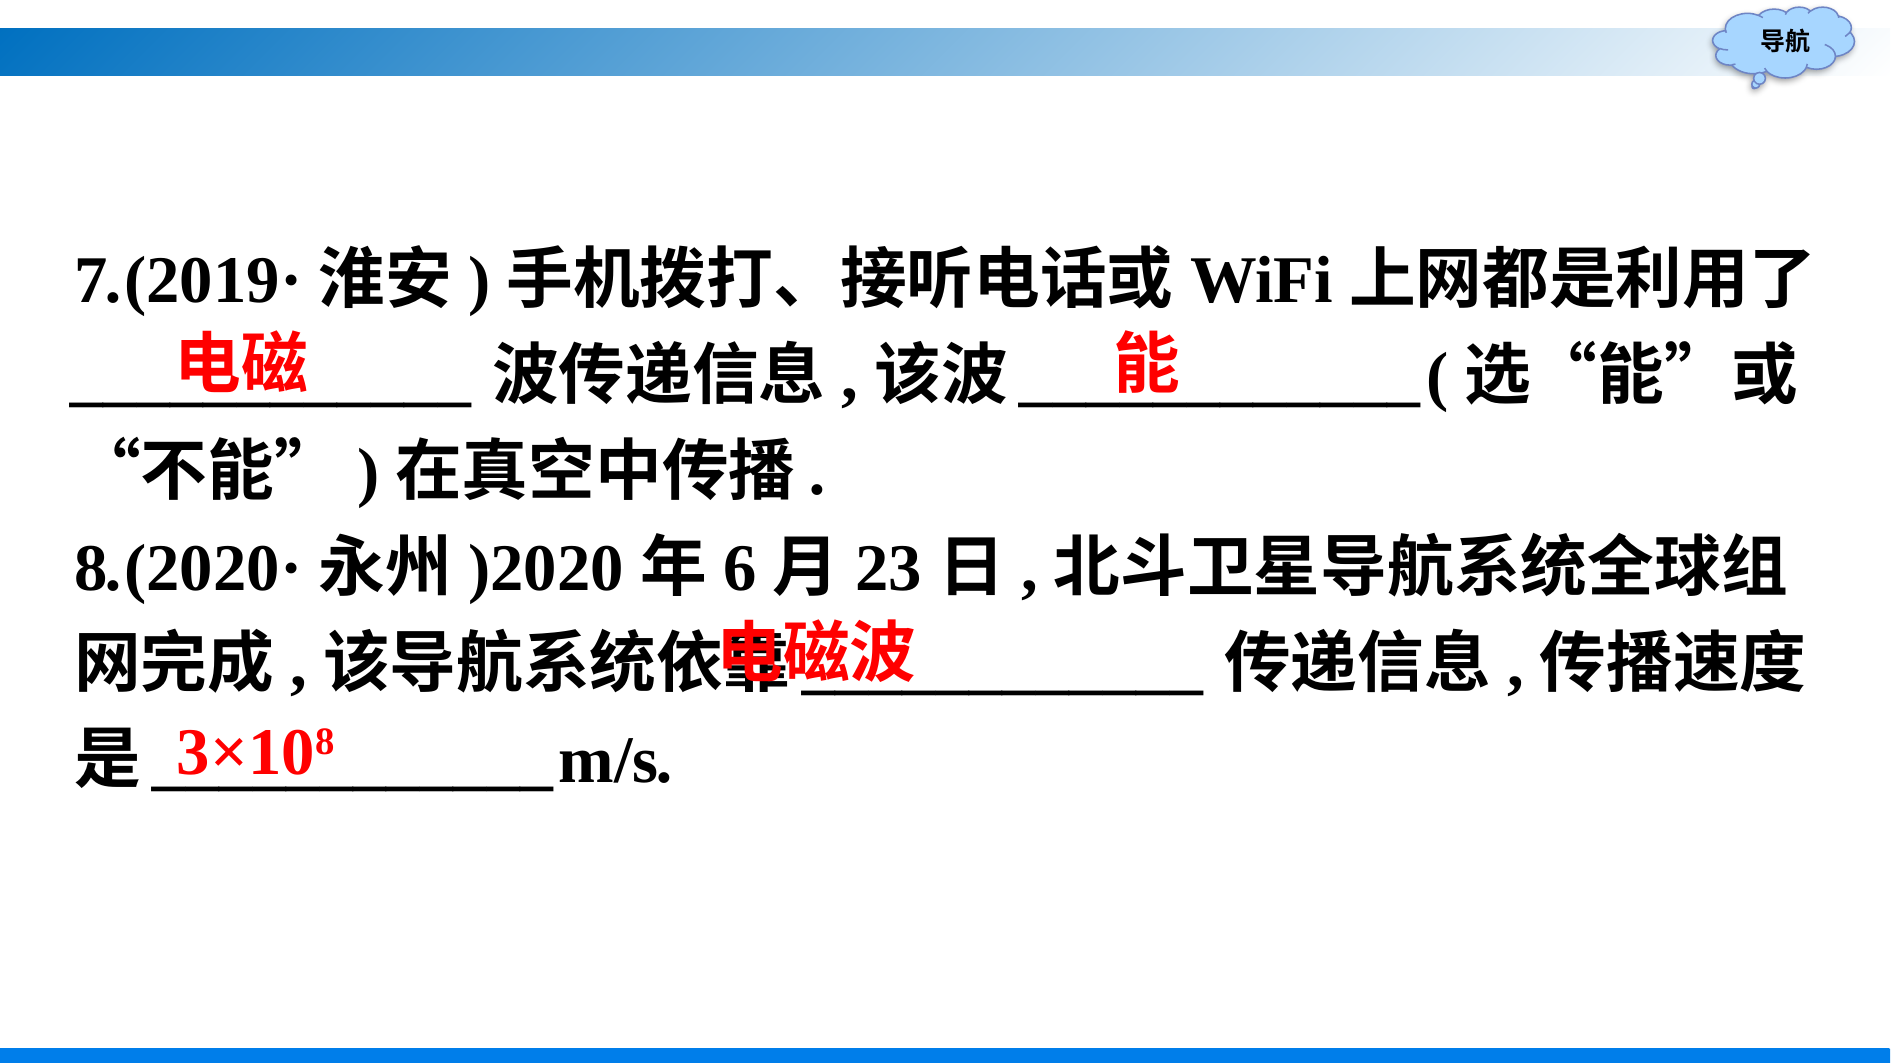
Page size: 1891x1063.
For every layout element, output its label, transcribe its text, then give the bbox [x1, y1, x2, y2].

text_box 7.(2019·淮安)手机拨打、接听电话或WiFi上网都是利用了____________波传递信息,该波____________(选“能”或“不能”)在真空中传播. 8.(2020·永州)2020年6月23日,北斗卫星导航系统全球组网完成,该导航系统依靠____________传递信息,传播速度是____________m/s. [59, 212, 1833, 803]
text_box 3×108 [161, 700, 350, 795]
text_box 电磁 [159, 313, 323, 409]
text_box 能 [1099, 313, 1196, 409]
text_box 电磁波 [701, 602, 932, 697]
